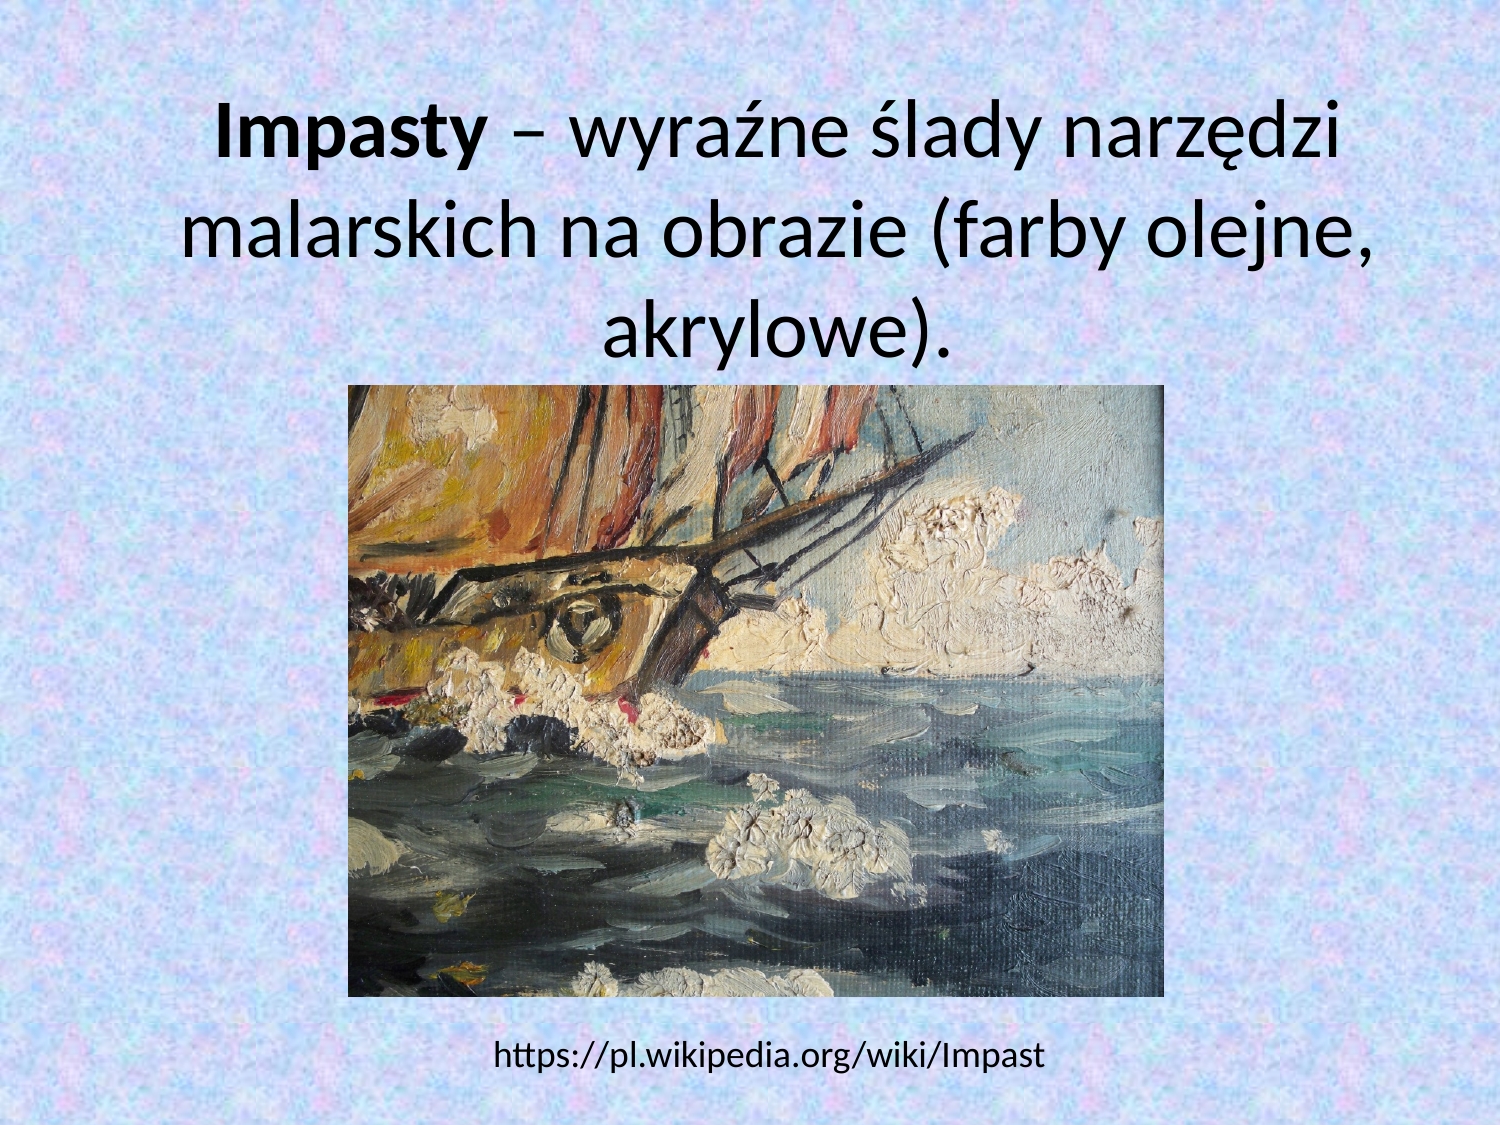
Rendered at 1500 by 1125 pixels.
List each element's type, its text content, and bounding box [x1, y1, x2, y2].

picture [0, 0, 1500, 1125]
list Impasty – wyraźne ślady narzędzi malarskich na obrazie (farby olejne, akrylowe). [76, 66, 1424, 480]
text_box https://pl.wikipedia.org/wiki/Impast [478, 1023, 1069, 1083]
